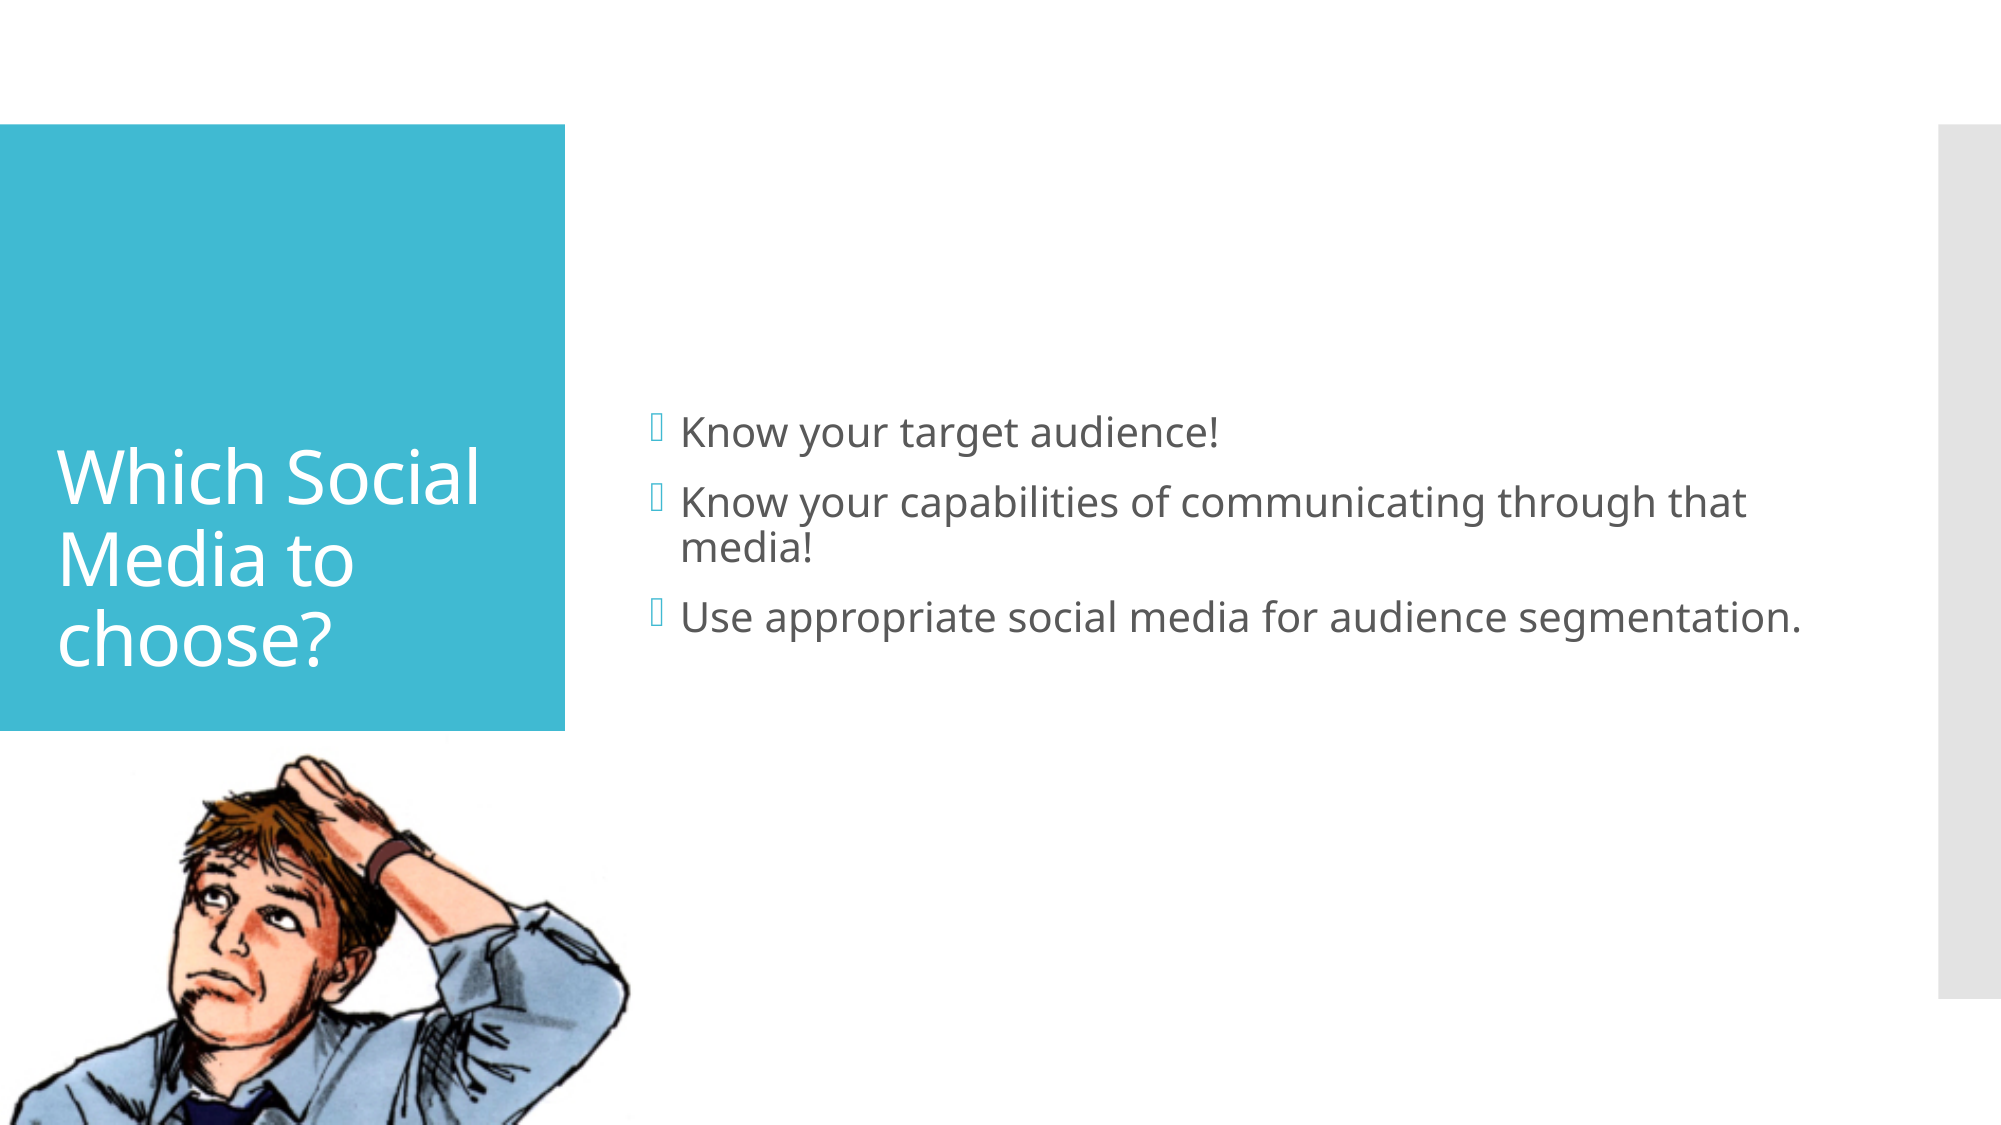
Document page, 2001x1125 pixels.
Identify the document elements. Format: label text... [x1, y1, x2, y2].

title Which Social Media to choose? [41, 184, 525, 731]
list Know your target audience! Know your capabilities of communicating through that media! Use appropriate social media for audience segmentation. [634, 141, 1835, 982]
picture [0, 731, 635, 1125]
